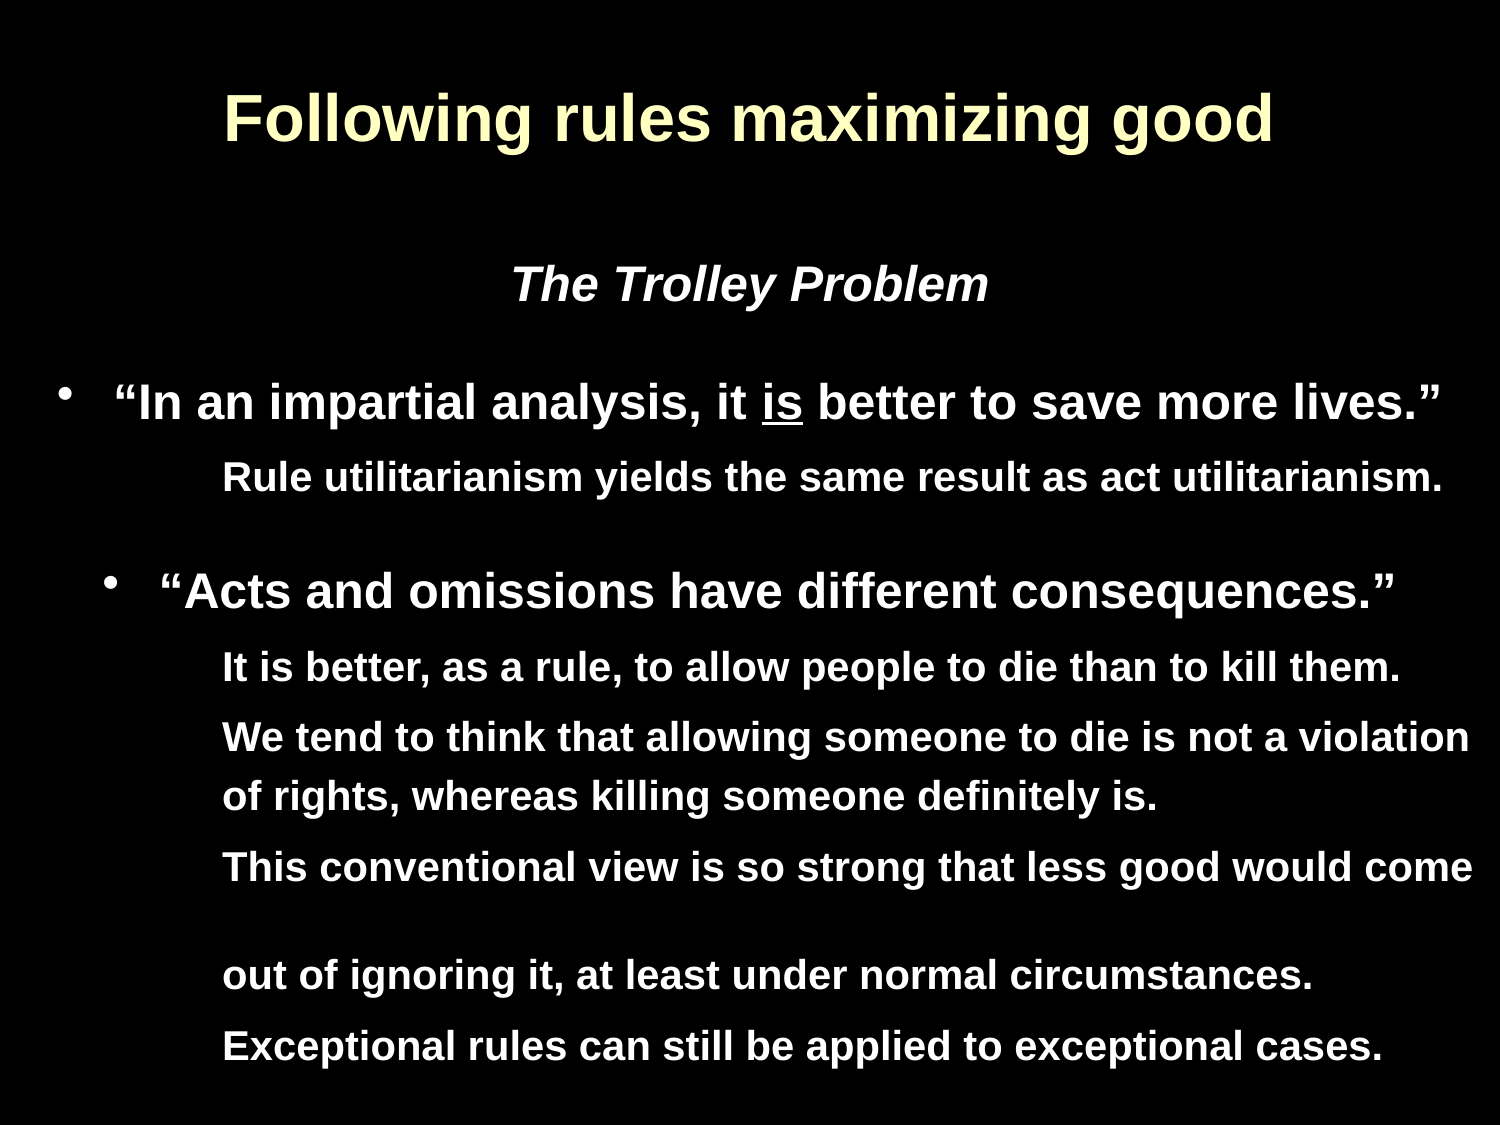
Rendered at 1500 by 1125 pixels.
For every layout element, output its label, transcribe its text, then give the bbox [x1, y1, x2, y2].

list The Trolley Problem “In an impartial analysis, it is better to save more lives.” Rule utilitarianism yields the same result as act utilitarianism. “Acts and omissions have different consequences.” It is better, as a rule, to allow people to die than to kill them. We tend to think that allowing someone to die is not a violation of rights, whereas killing someone definitely is. This conventional view is so strong that less good would come out of ignoring it, at least under normal circumstances. Exceptional rules can still be applied to exceptional cases. [0, 243, 1500, 1125]
title Following rules maximizing good [0, 20, 1500, 209]
